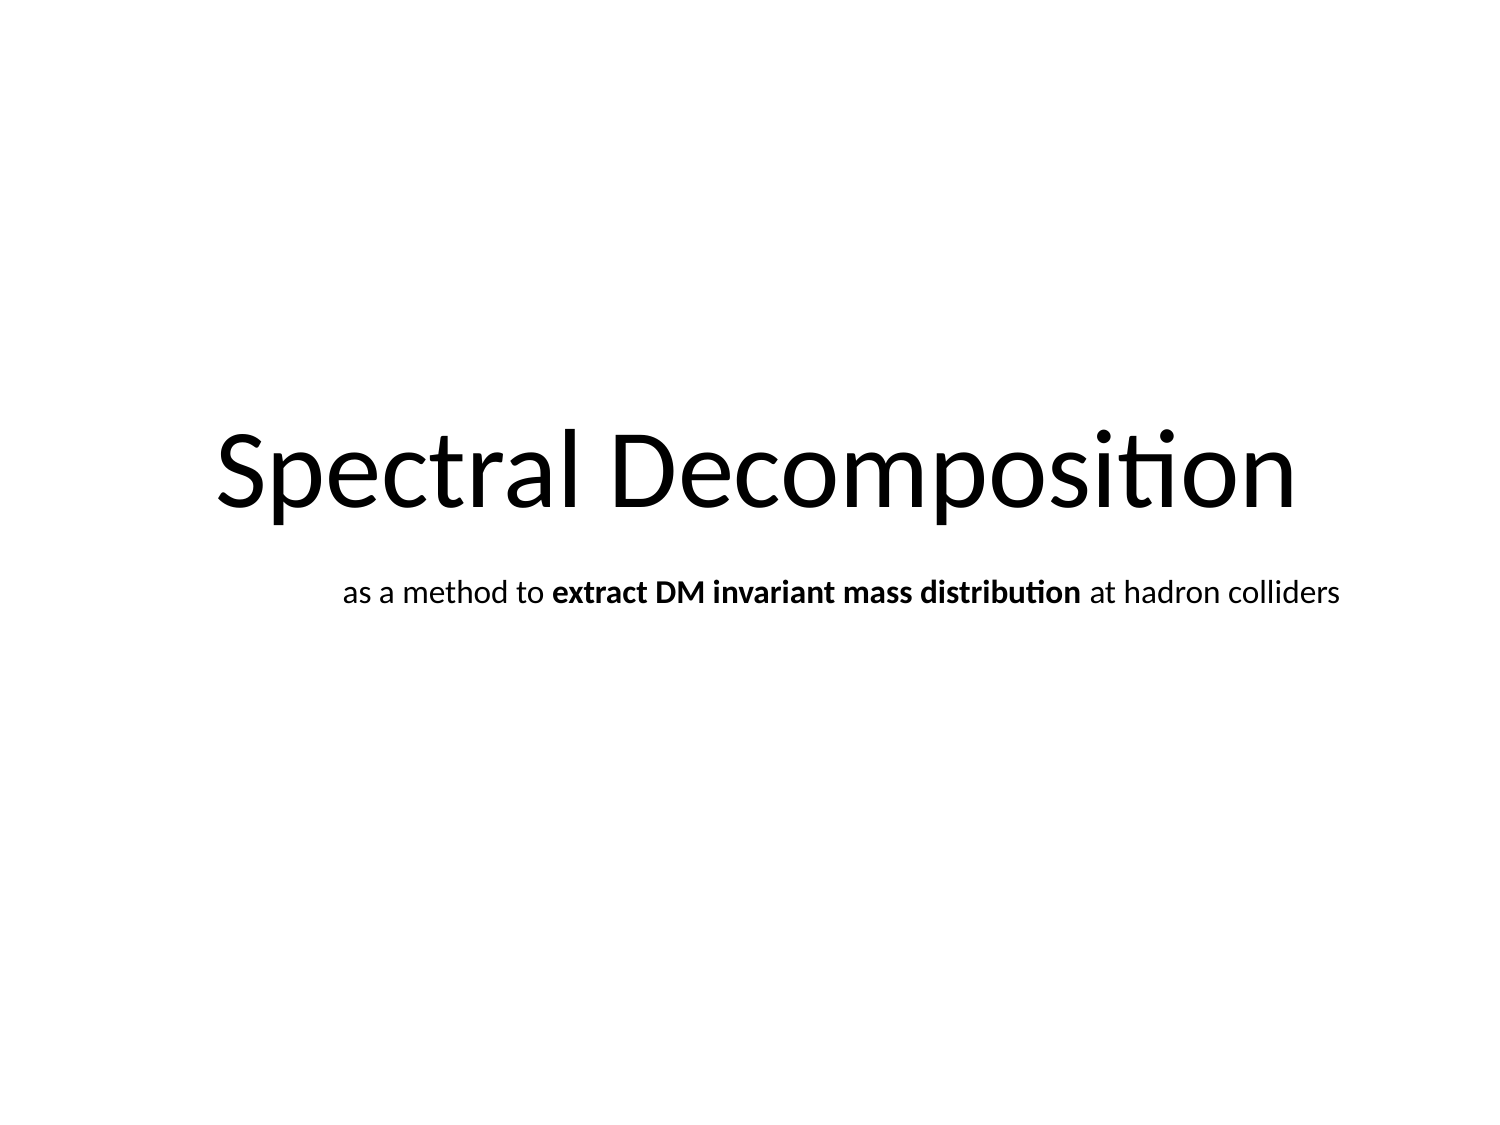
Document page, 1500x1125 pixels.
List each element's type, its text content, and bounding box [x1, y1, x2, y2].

text_box Spectral Decomposition as a method to extract DM invariant mass distribution at hadron colliders [200, 387, 1380, 618]
